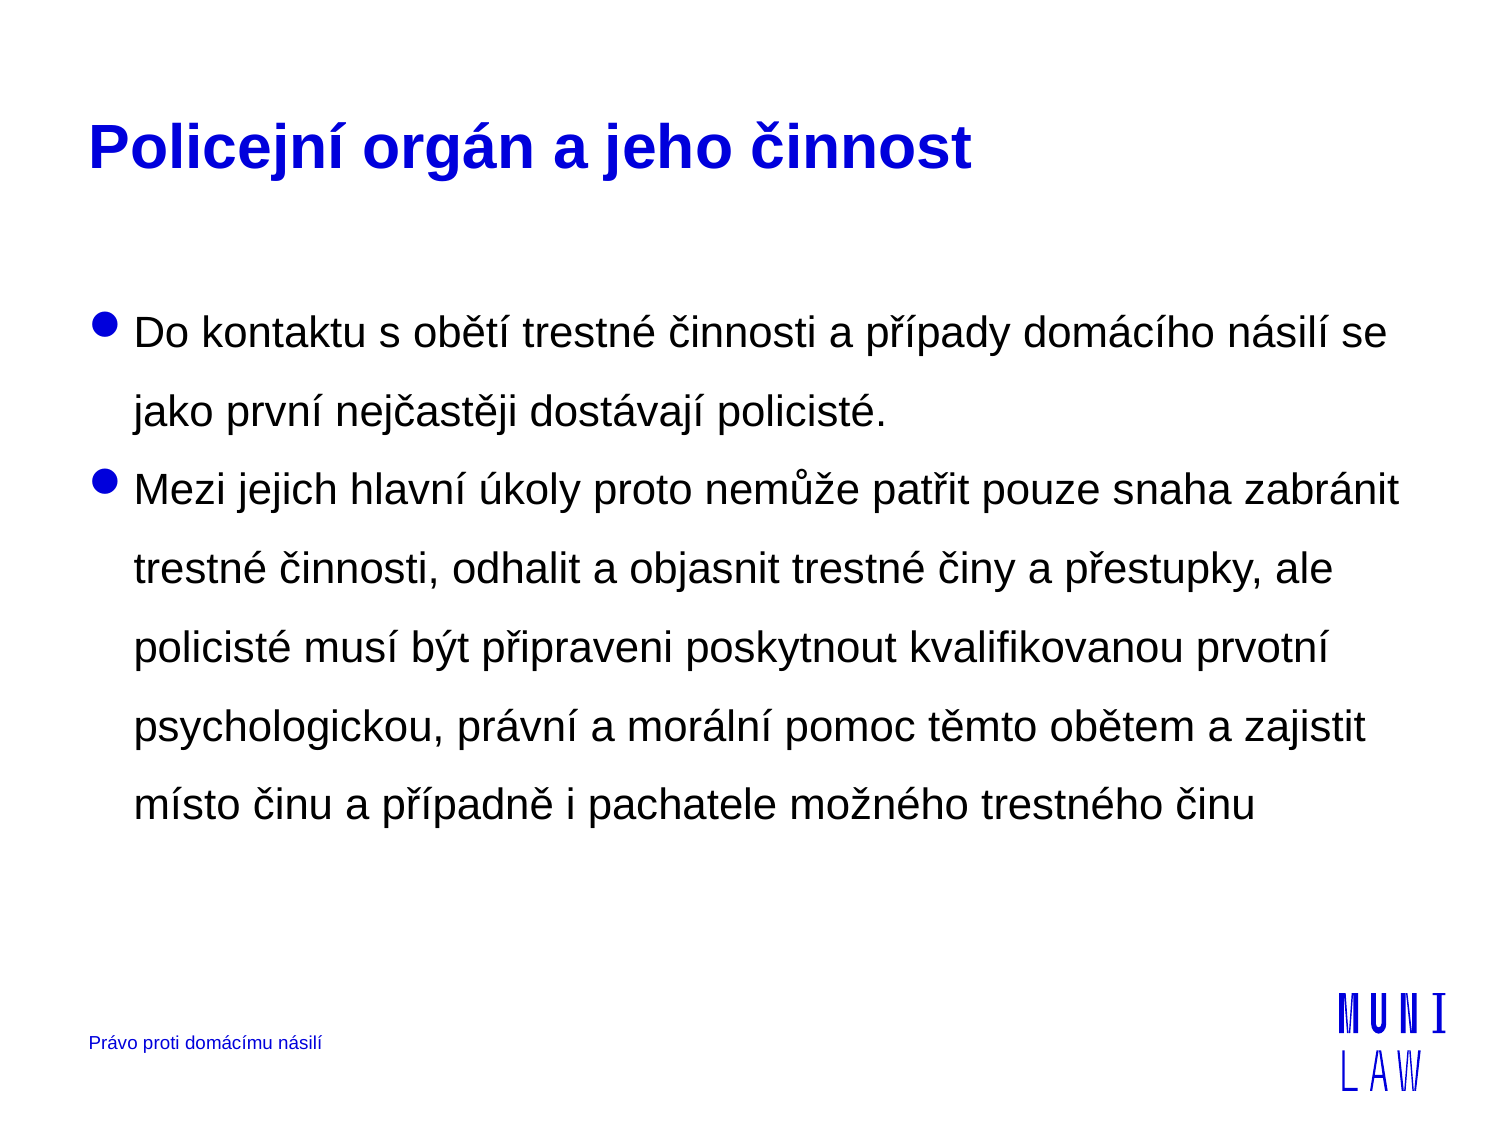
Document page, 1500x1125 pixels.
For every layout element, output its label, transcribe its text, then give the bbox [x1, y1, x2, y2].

list Do kontaktu s obětí trestné činnosti a případy domácího násilí se jako první nejčastěji dostávají policisté. Mezi jejich hlavní úkoly proto nemůže patřit pouze snaha zabránit trestné činnosti, odhalit a objasnit trestné činy a přestupky, ale policisté musí být připraveni poskytnout kvalifikovanou prvotní psychologickou, právní a morální pomoc těmto obětem a zajistit místo činu a případně i pachatele možného trestného činu [88, 277, 1412, 958]
title Policejní orgán a jeho činnost [88, 117, 1412, 193]
footer Právo proti domácímu násilí [88, 1021, 1063, 1063]
